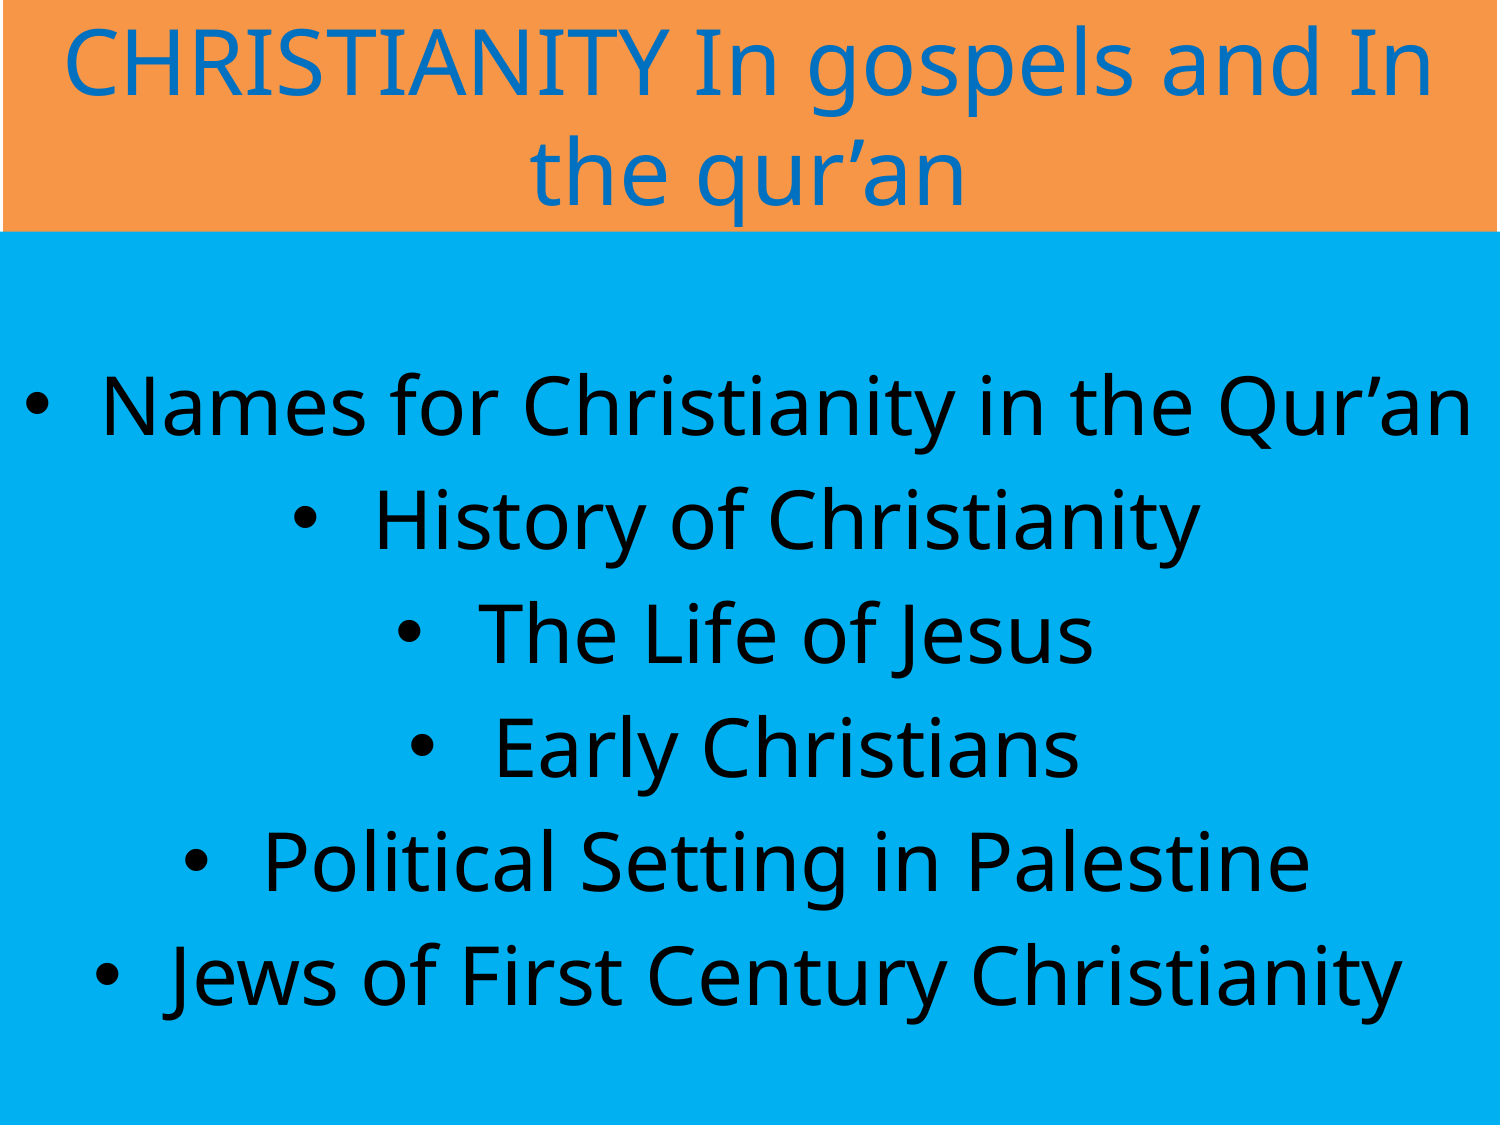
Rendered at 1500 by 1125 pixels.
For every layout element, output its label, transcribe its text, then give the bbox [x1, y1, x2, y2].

title CHRISTIANITY In gospels and In the qur’an [0, 0, 1500, 231]
subtitle Names for Christianity in the Qur’an History of Christianity The Life of Jesus Early Christians Political Setting in Palestine Jews of First Century Christianity [0, 231, 1500, 1125]
